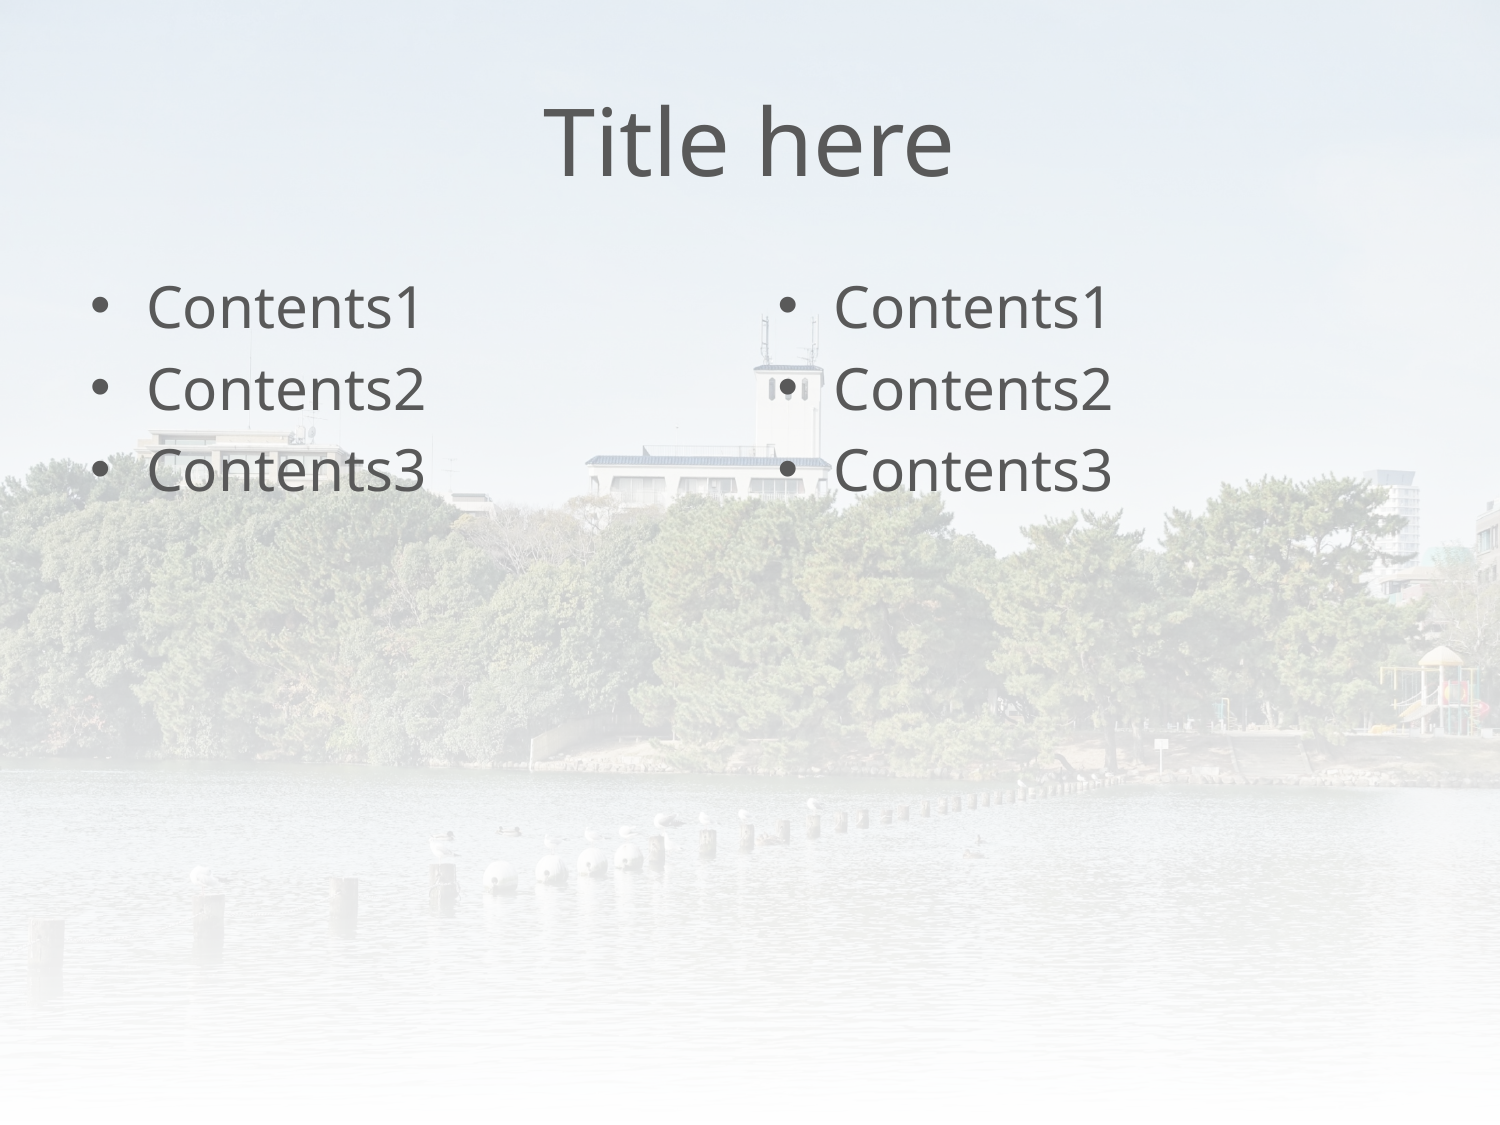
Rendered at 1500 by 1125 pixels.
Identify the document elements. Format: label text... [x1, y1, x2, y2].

text_box [0, 0, 1500, 1125]
list Contents1 Contents2 Contents3 [75, 262, 738, 1005]
title Title here [75, 45, 1425, 233]
list Contents1 Contents2 Contents3 [762, 262, 1425, 1005]
